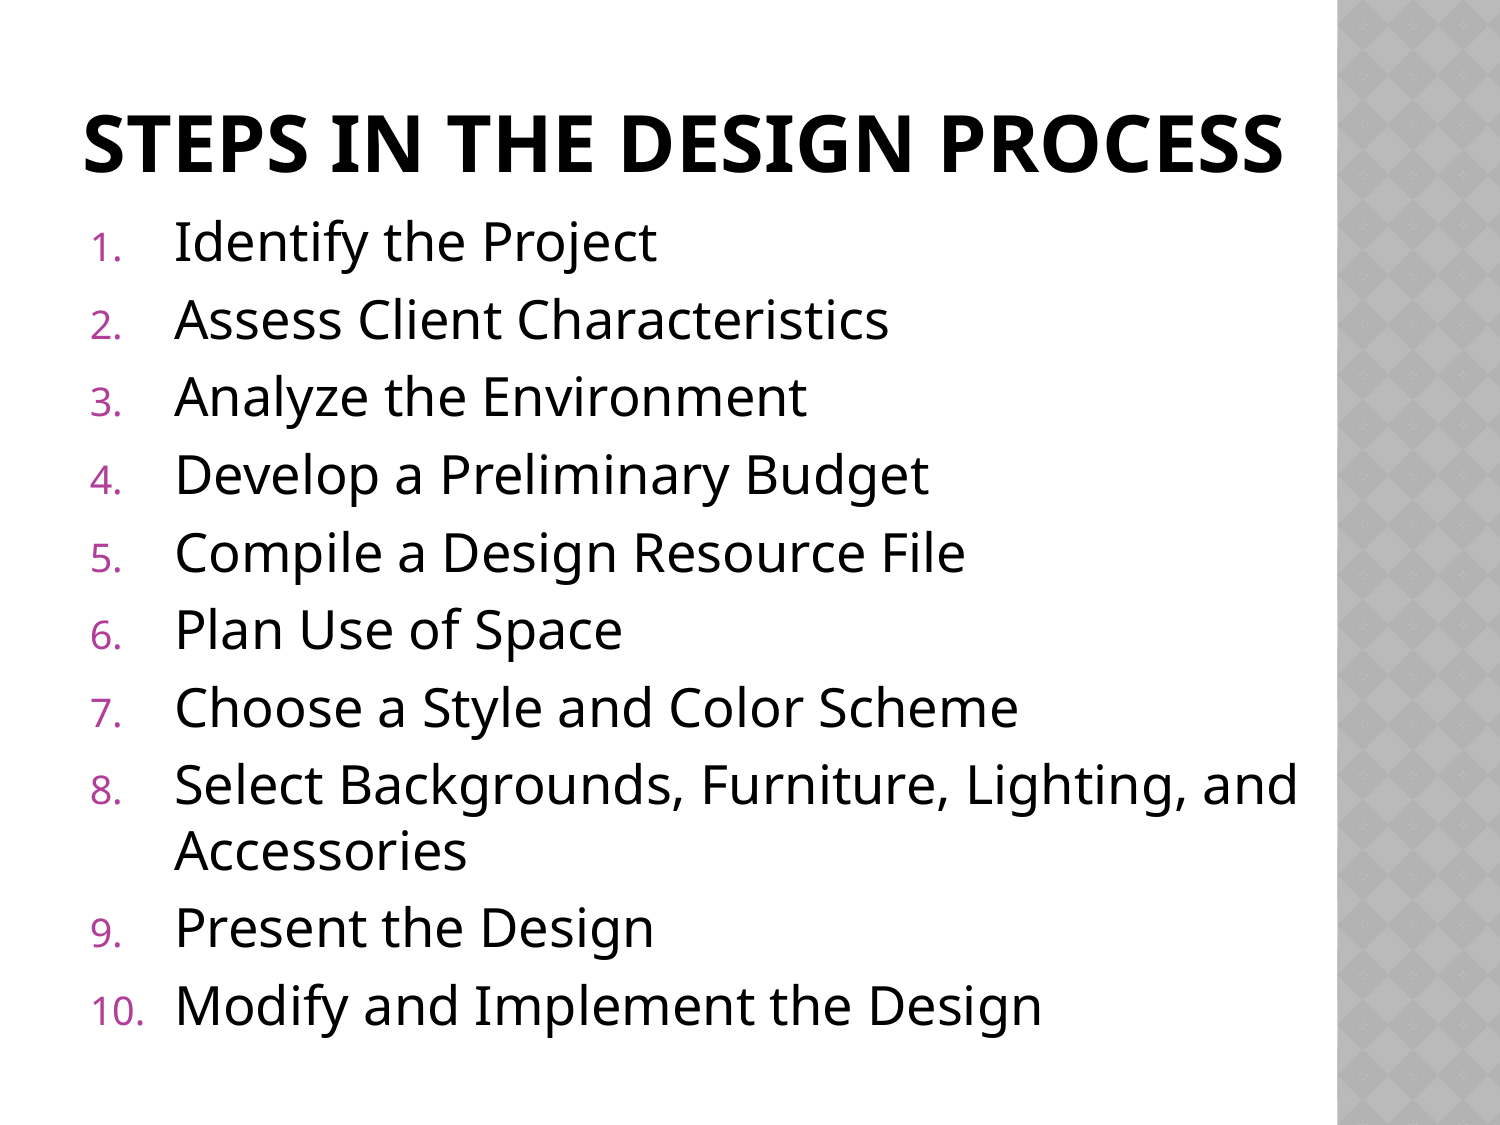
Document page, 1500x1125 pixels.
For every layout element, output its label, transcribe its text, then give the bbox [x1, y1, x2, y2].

title Steps in the Design Process [75, 1, 1425, 189]
list Identify the Project Assess Client Characteristics Analyze the Environment Develop a Preliminary Budget Compile a Design Resource File Plan Use of Space Choose a Style and Color Scheme Select Backgrounds, Furniture, Lighting, and Accessories Present the Design Modify and Implement the Design [75, 200, 1425, 1100]
